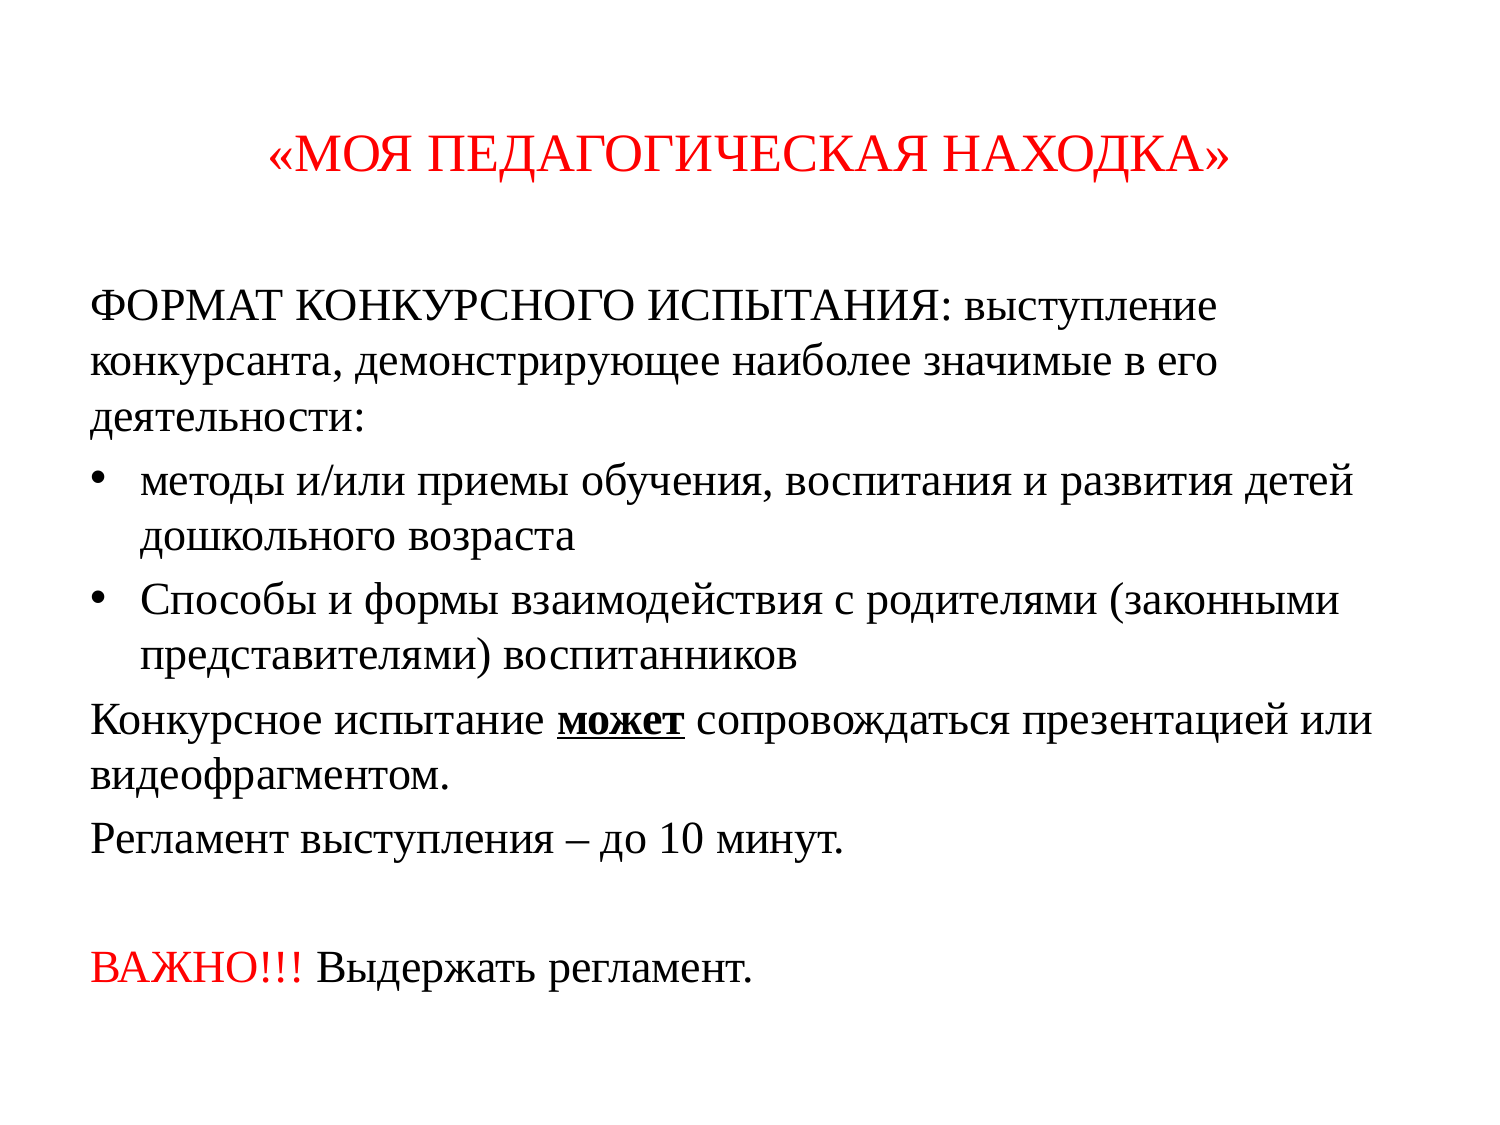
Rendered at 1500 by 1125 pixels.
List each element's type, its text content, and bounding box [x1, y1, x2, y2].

title «МОЯ ПЕДАГОГИЧЕСКАЯ НАХОДКА» [75, 45, 1425, 256]
list ФОРМАТ КОНКУРСНОГО ИСПЫТАНИЯ: выступление конкурсанта, демонстрирующее наиболее значимые в его деятельности: методы и/или приемы обучения, воспитания и развития детей дошкольного возраста Способы и формы взаимодействия с родителями (законными представителями) воспитанников Конкурсное испытание может сопровождаться презентацией или видеофрагментом. Регламент выступления – до 10 минут. ВАЖНО!!! Выдержать регламент. [75, 267, 1425, 1005]
